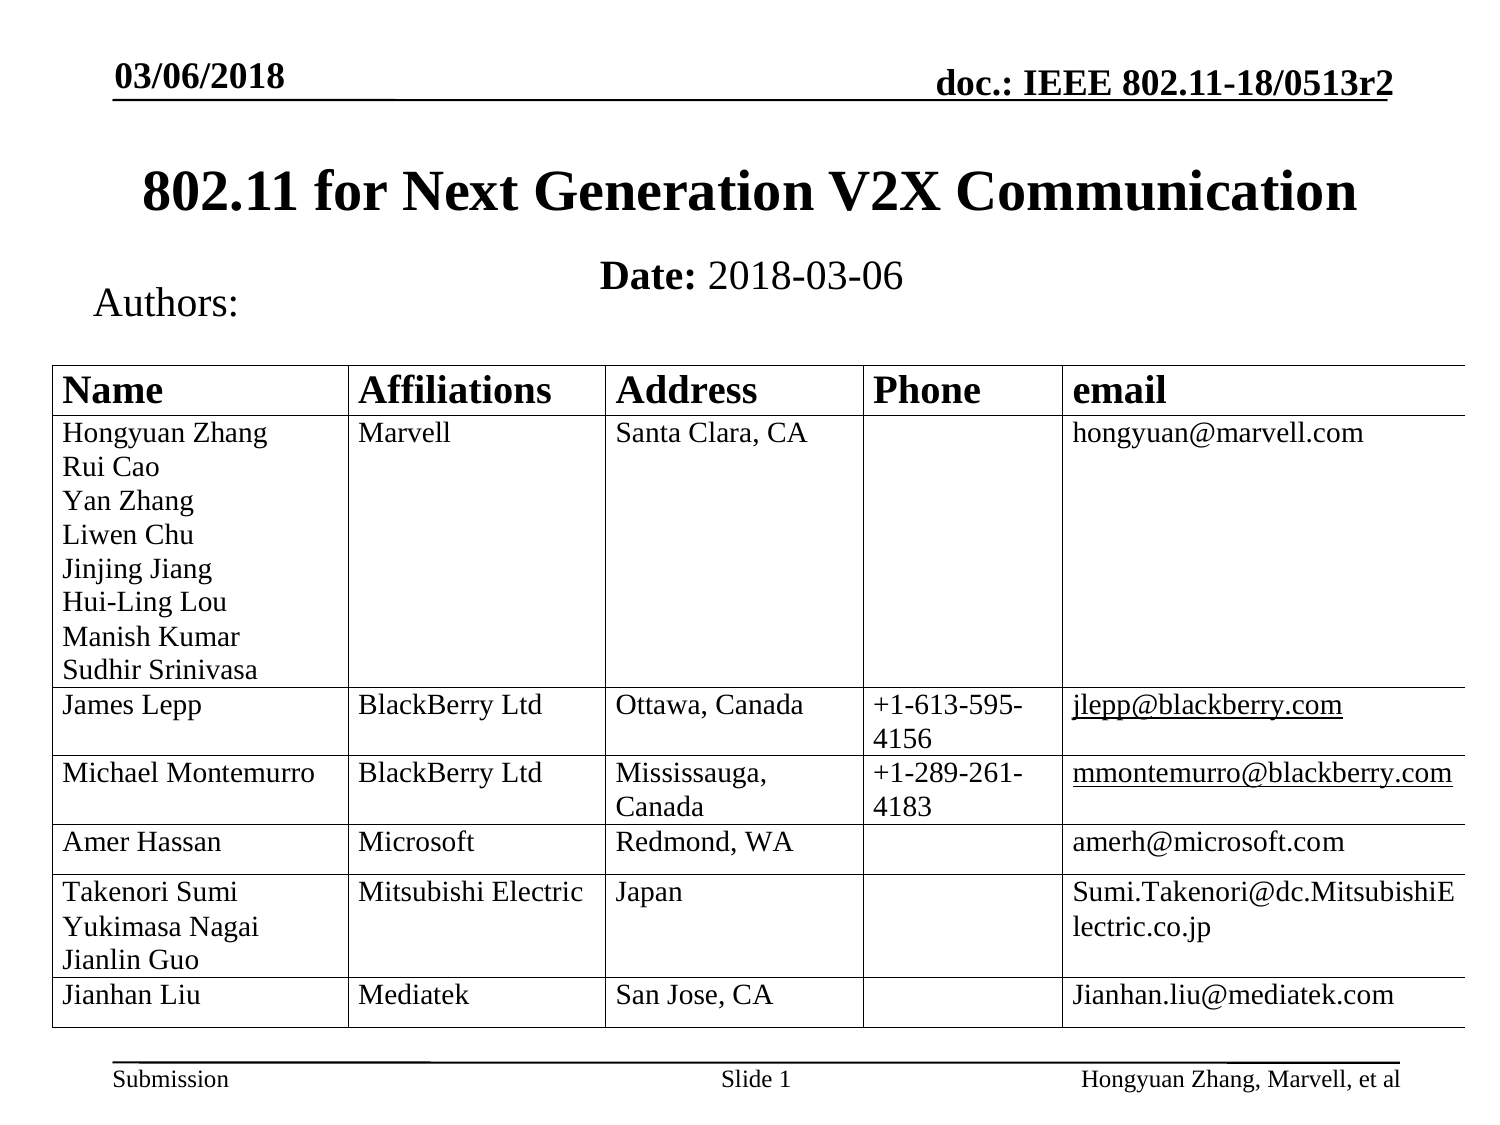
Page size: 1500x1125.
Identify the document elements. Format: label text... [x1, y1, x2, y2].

title 802.11 for Next Generation V2X Communication [77, 137, 1423, 238]
text_box Authors: [77, 267, 316, 331]
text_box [38, 364, 1466, 1125]
list Date: 2018-03-06 [114, 240, 1390, 306]
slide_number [114, 51, 423, 97]
